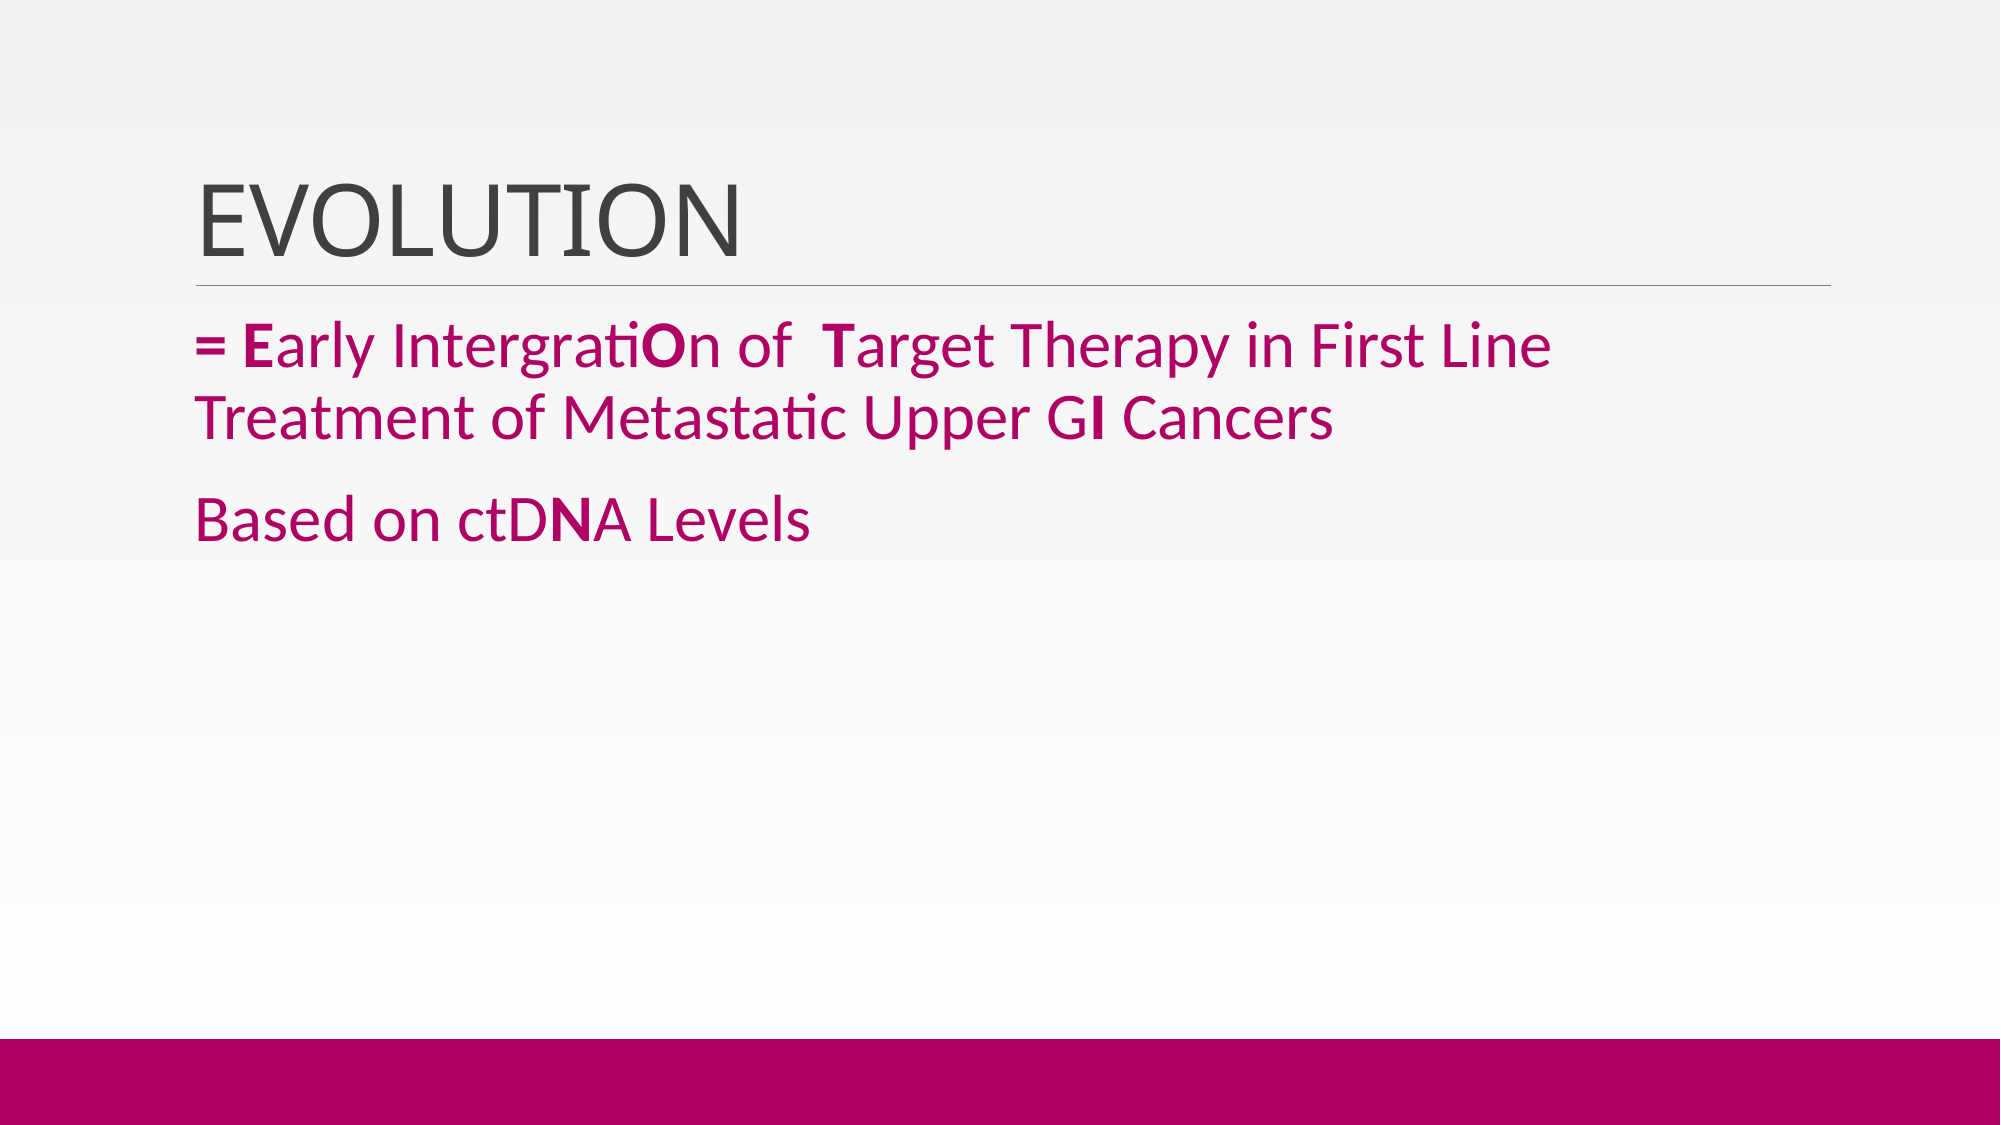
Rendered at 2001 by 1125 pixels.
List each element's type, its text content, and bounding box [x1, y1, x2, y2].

list = Early IntergratiOn of Target Therapy in First Line Treatment of Metastatic Upper GI Cancers Based on ctDNA Levels [179, 302, 1830, 963]
title EVOLUTION [179, 47, 1830, 285]
